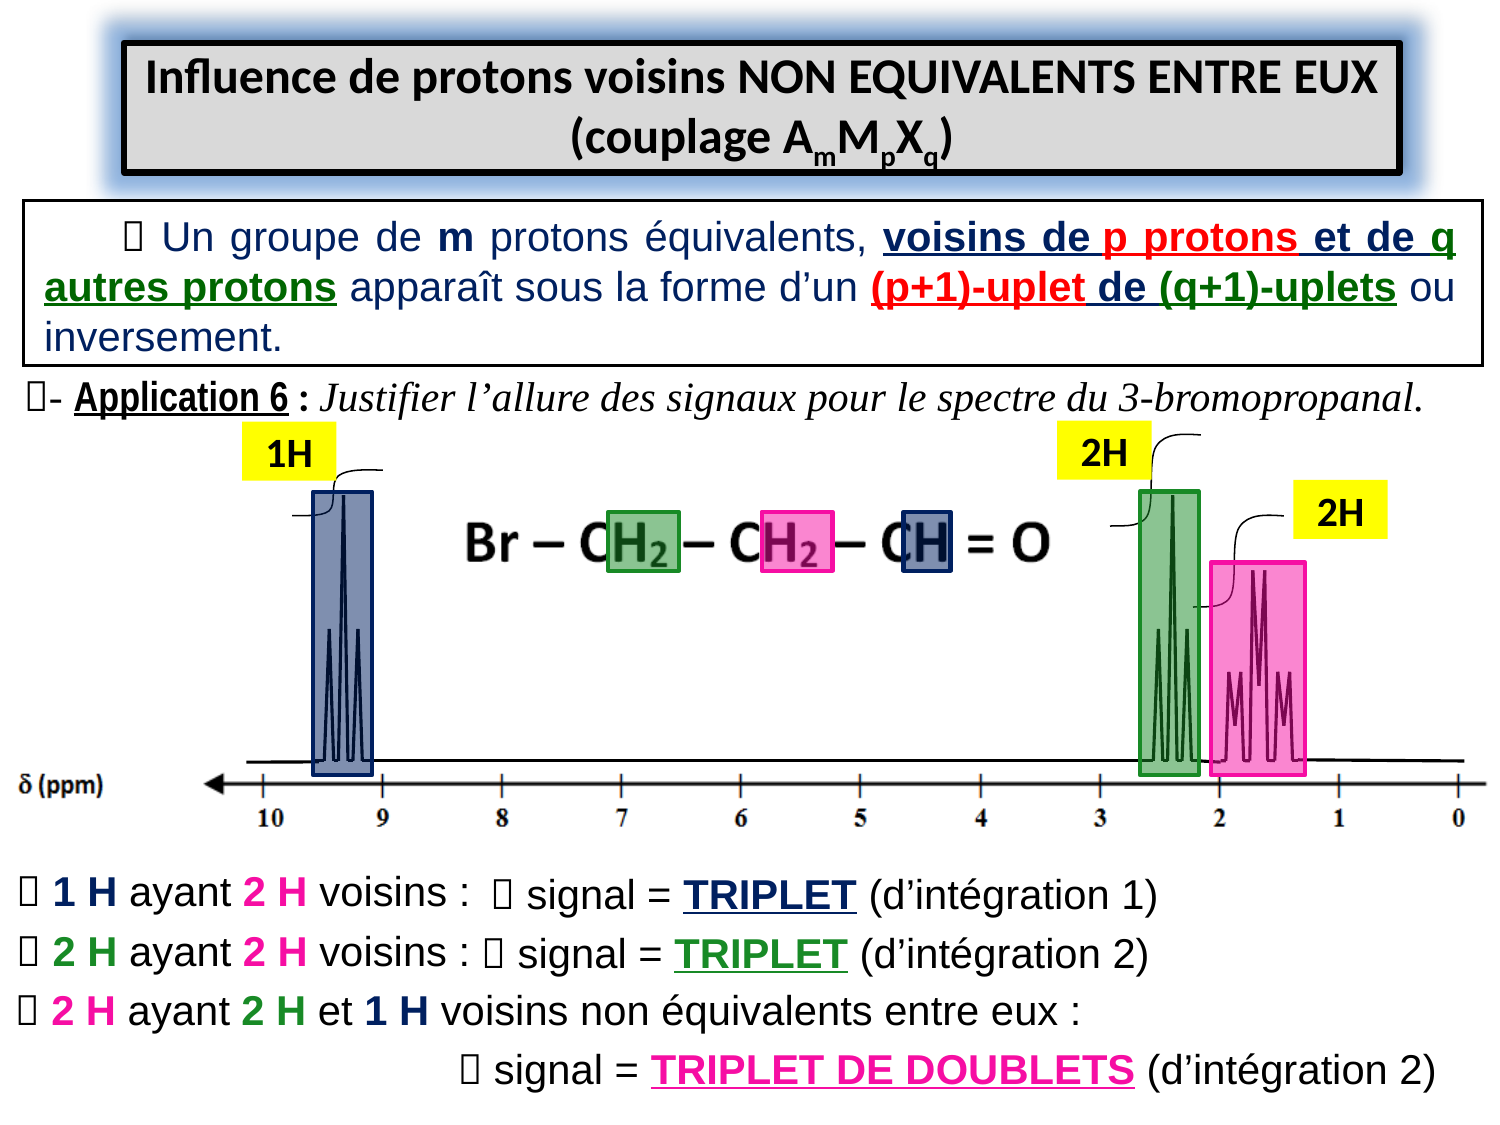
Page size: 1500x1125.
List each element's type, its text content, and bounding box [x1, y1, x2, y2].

text_box  2 H ayant 2 H voisins : [1, 923, 466, 976]
text_box 1H [240, 420, 339, 430]
text_box  signal = TRIPLET (d’intégration 1) [475, 860, 1174, 926]
text_box  1 H ayant 2 H voisins : [1, 857, 486, 923]
text_box - Application 6 : Justifier l’allure des signaux pour le spectre du 3-bromopropanal. [8, 361, 1441, 427]
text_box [0, 432, 1500, 837]
text_box  Un groupe de m protons équivalents, voisins de p protons et de q autres protons apparaît sous la forme d’un (p+1)-uplet de (q+1)-uplets ou inversement. [29, 202, 1471, 367]
picture [454, 511, 1058, 575]
text_box Influence de protons voisins NON EQUIVALENTS ENTRE EUX (couplage AmMpXq) [122, 41, 1402, 175]
text_box  signal = TRIPLET (d’intégration 2) [466, 919, 1211, 985]
text_box  2 H ayant 2 H et 1 H voisins non équivalents entre eux : [0, 976, 1128, 1041]
text_box 2H [1055, 419, 1154, 430]
text_box  signal = TRIPLET DE DOUBLETS (d’intégration 2) [442, 1035, 1471, 1100]
text_box [23, 200, 1483, 366]
